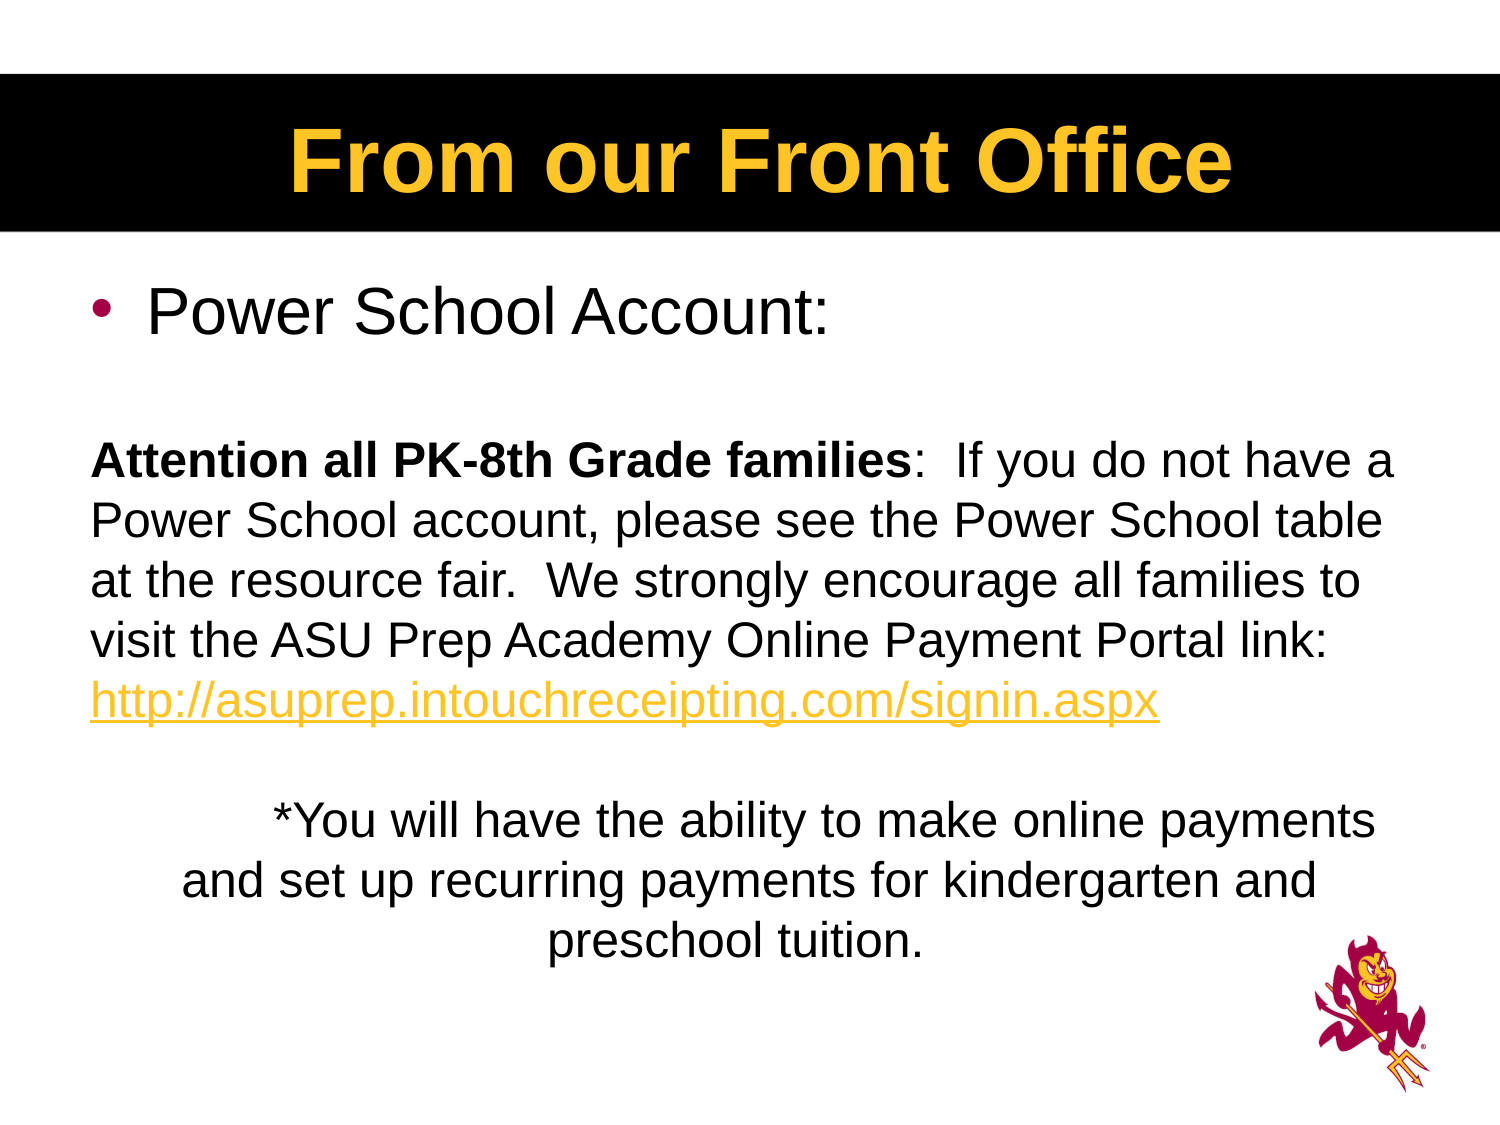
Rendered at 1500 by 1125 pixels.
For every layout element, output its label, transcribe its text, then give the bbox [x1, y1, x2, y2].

picture [0, 0, 1500, 1125]
title From our Front Office [87, 62, 1438, 250]
list Power School Account: Attention all PK-8th Grade families: If you do not have a Power School account, please see the Power School table at the resource fair. We strongly encourage all families to visit the ASU Prep Academy Online Payment Portal link: http://asuprep.intouchreceipting.com/signin.aspx *You will have the ability to make online payments and set up recurring payments for kindergarten and preschool tuition. [75, 260, 1425, 1069]
